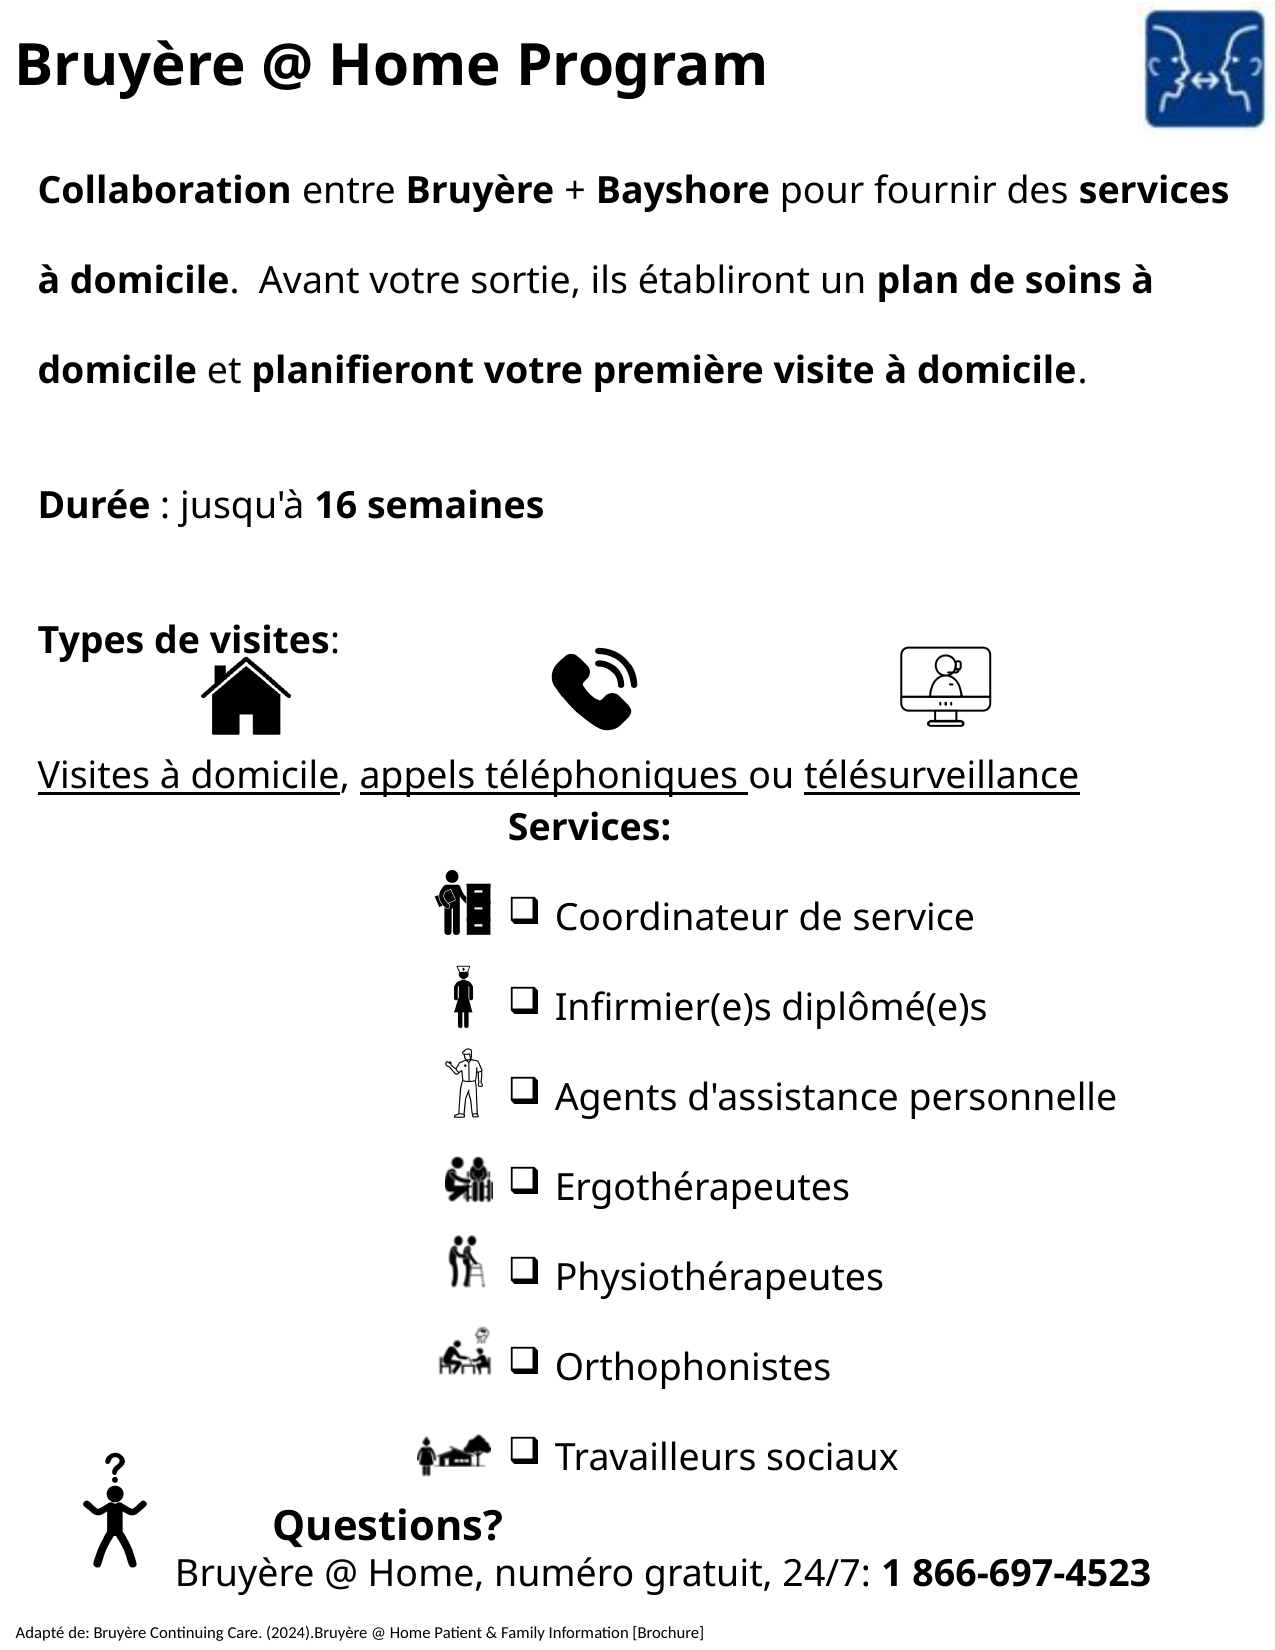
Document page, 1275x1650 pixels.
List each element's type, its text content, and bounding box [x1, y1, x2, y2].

picture [894, 635, 997, 738]
text_box Services: Coordinateur de service Infirmier(e)s diplômé(e)s Agents d'assistance personnelle Ergothérapeutes Physiothérapeutes Orthophonistes Travailleurs sociaux [492, 795, 1253, 1486]
picture [186, 635, 306, 756]
picture [432, 1221, 502, 1302]
picture [545, 637, 648, 736]
text_box Collaboration entre Bruyère + Bayshore pour fournir des services à domicile. Avant votre sortie, ils établiront un plan de soins à domicile et planifieront votre première visite à domicile. Durée : jusqu'à 16 semaines Types de visites: Visites à domicile, appels téléphoniques ou télésurveillance [22, 114, 1273, 804]
picture [430, 870, 495, 935]
text_box ​ Questions? ​ Bruyère @ Home, numéro gratuit, 24/7: 1 866-697-4523 [159, 1491, 1231, 1602]
text_box Bruyère @ Home Program [0, 19, 930, 105]
picture [435, 1323, 495, 1380]
picture [398, 961, 530, 1148]
picture [445, 1156, 493, 1203]
picture [22, 1419, 207, 1601]
picture [417, 1419, 491, 1493]
text_box Adapté de: Bruyère Continuing Care. (2024).Bruyère @ Home Patient & Family Information [Brochure] [0, 1614, 1224, 1650]
picture [1137, 2, 1275, 139]
